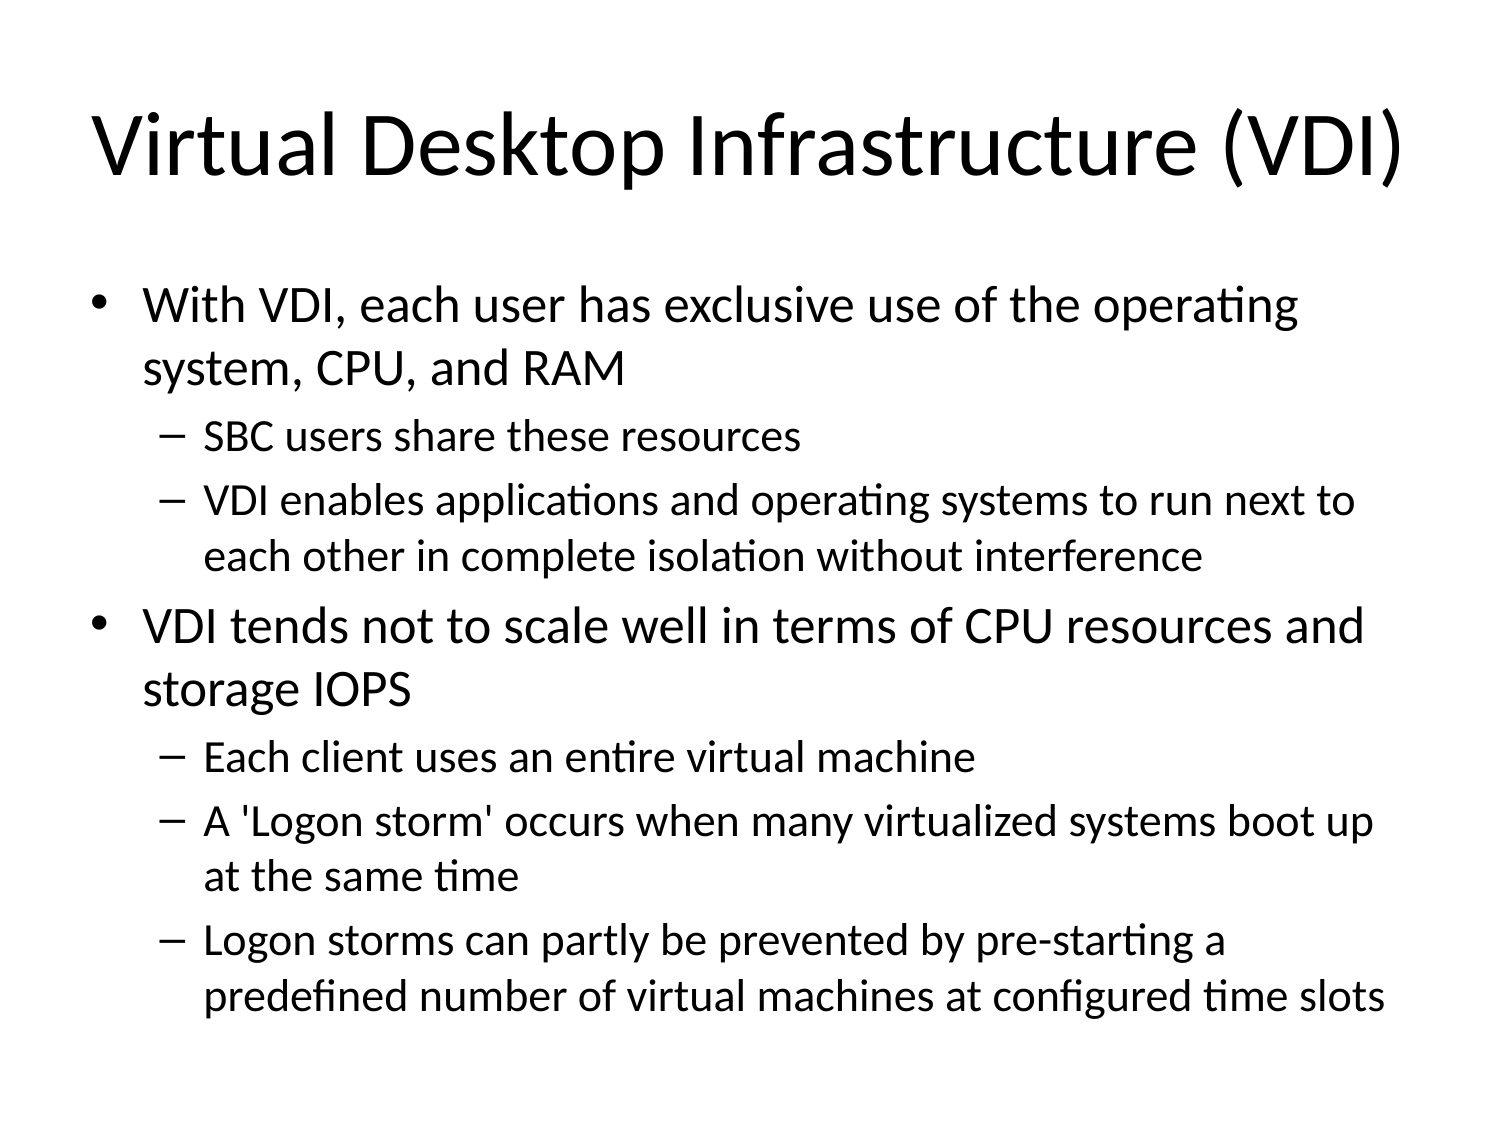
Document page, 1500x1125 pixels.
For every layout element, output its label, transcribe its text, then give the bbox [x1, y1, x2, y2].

title Virtual Desktop Infrastructure (VDI) [75, 45, 1425, 233]
list With VDI, each user has exclusive use of the operating system, CPU, and RAM SBC users share these resources VDI enables applications and operating systems to run next to each other in complete isolation without interference VDI tends not to scale well in terms of CPU resources and storage IOPS Each client uses an entire virtual machine A 'Logon storm' occurs when many virtualized systems boot up at the same time Logon storms can partly be prevented by pre-starting a predefined number of virtual machines at configured time slots [75, 262, 1413, 1088]
